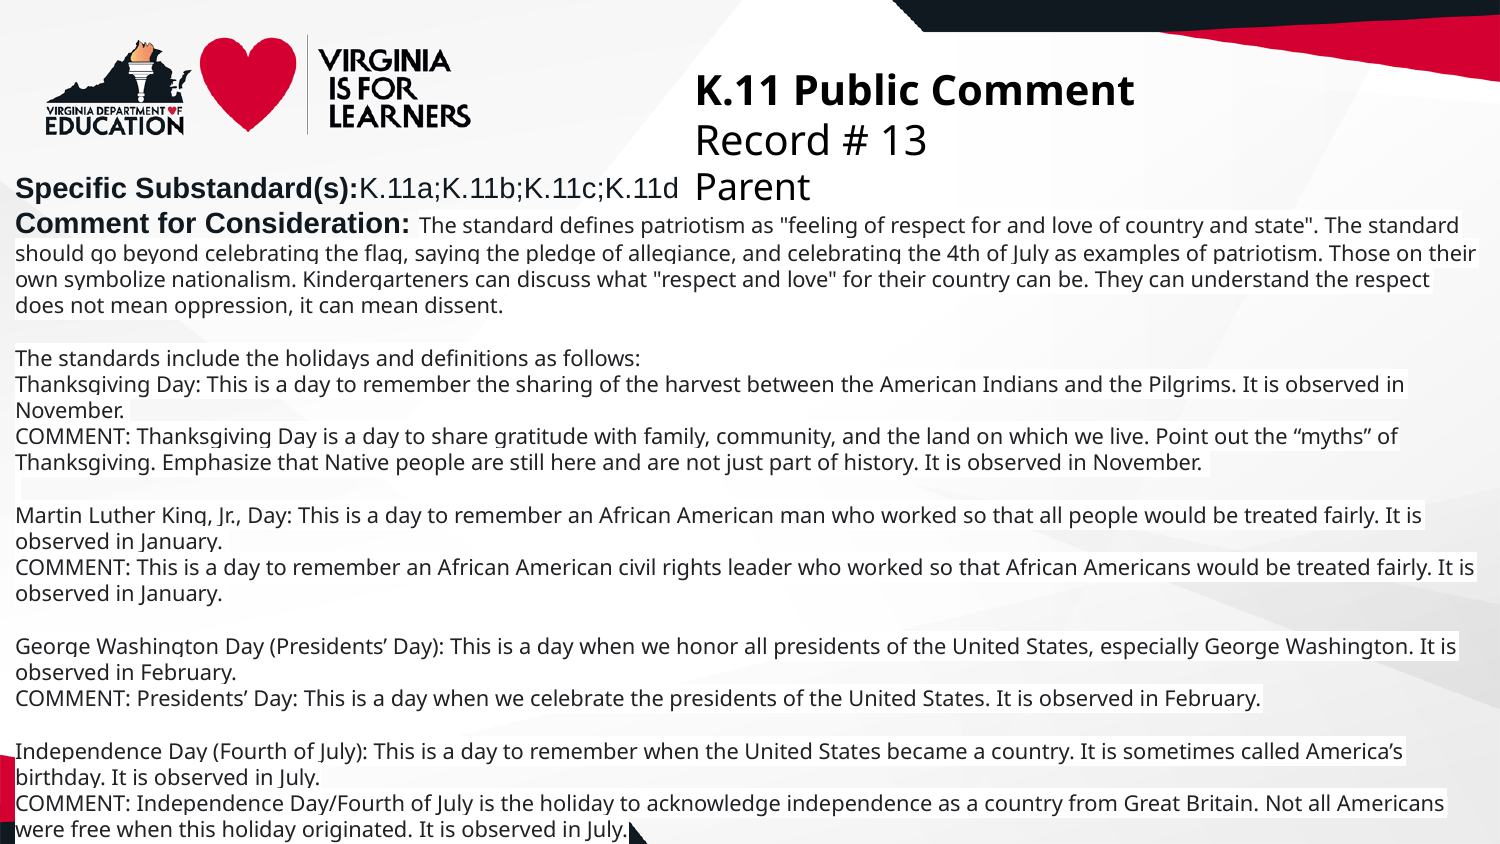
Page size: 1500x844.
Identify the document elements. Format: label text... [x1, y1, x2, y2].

title K.11 Public Comment Record # 13 Parent [679, 58, 1500, 154]
picture [0, 0, 1500, 154]
subtitle Specific Substandard(s):K.11a;K.11b;K.11c;K.11d Comment for Consideration: The standard defines patriotism as "feeling of respect for and love of country and state". The standard should go beyond celebrating the flag, saying the pledge of allegiance, and celebrating the 4th of July as examples of patriotism. Those on their own symbolize nationalism. Kindergarteners can discuss what "respect and love" for their country can be. They can understand the respect does not mean oppression, it can mean dissent. The standards include the holidays and definitions as follows: Thanksgiving Day: This is a day to remember the sharing of the harvest between the American Indians and the Pilgrims. It is observed in November. COMMENT: Thanksgiving Day is a day to share gratitude with family, community, and the land on which we live. Point out the “myths” of Thanksgiving. Emphasize that Native people are still here and are not just part of history. It is observed in November. Martin Luther King, Jr., Day: This is a day to remember an African American man who worked so that all people would be treated fairly. It is observed in January. COMMENT: This is a day to remember an African American civil rights leader who worked so that African Americans would be treated fairly. It is observed in January. George Washington Day (Presidents’ Day): This is a day when we honor all presidents of the United States, especially George Washington. It is observed in February. COMMENT: Presidents’ Day: This is a day when we celebrate the presidents of the United States. It is observed in February. Independence Day (Fourth of July): This is a day to remember when the United States became a country. It is sometimes called America’s birthday. It is observed in July. COMMENT: Independence Day/Fourth of July is the holiday to acknowledge independence as a country from Great Britain. Not all Americans were free when this holiday originated. It is observed in July. [0, 154, 1500, 844]
